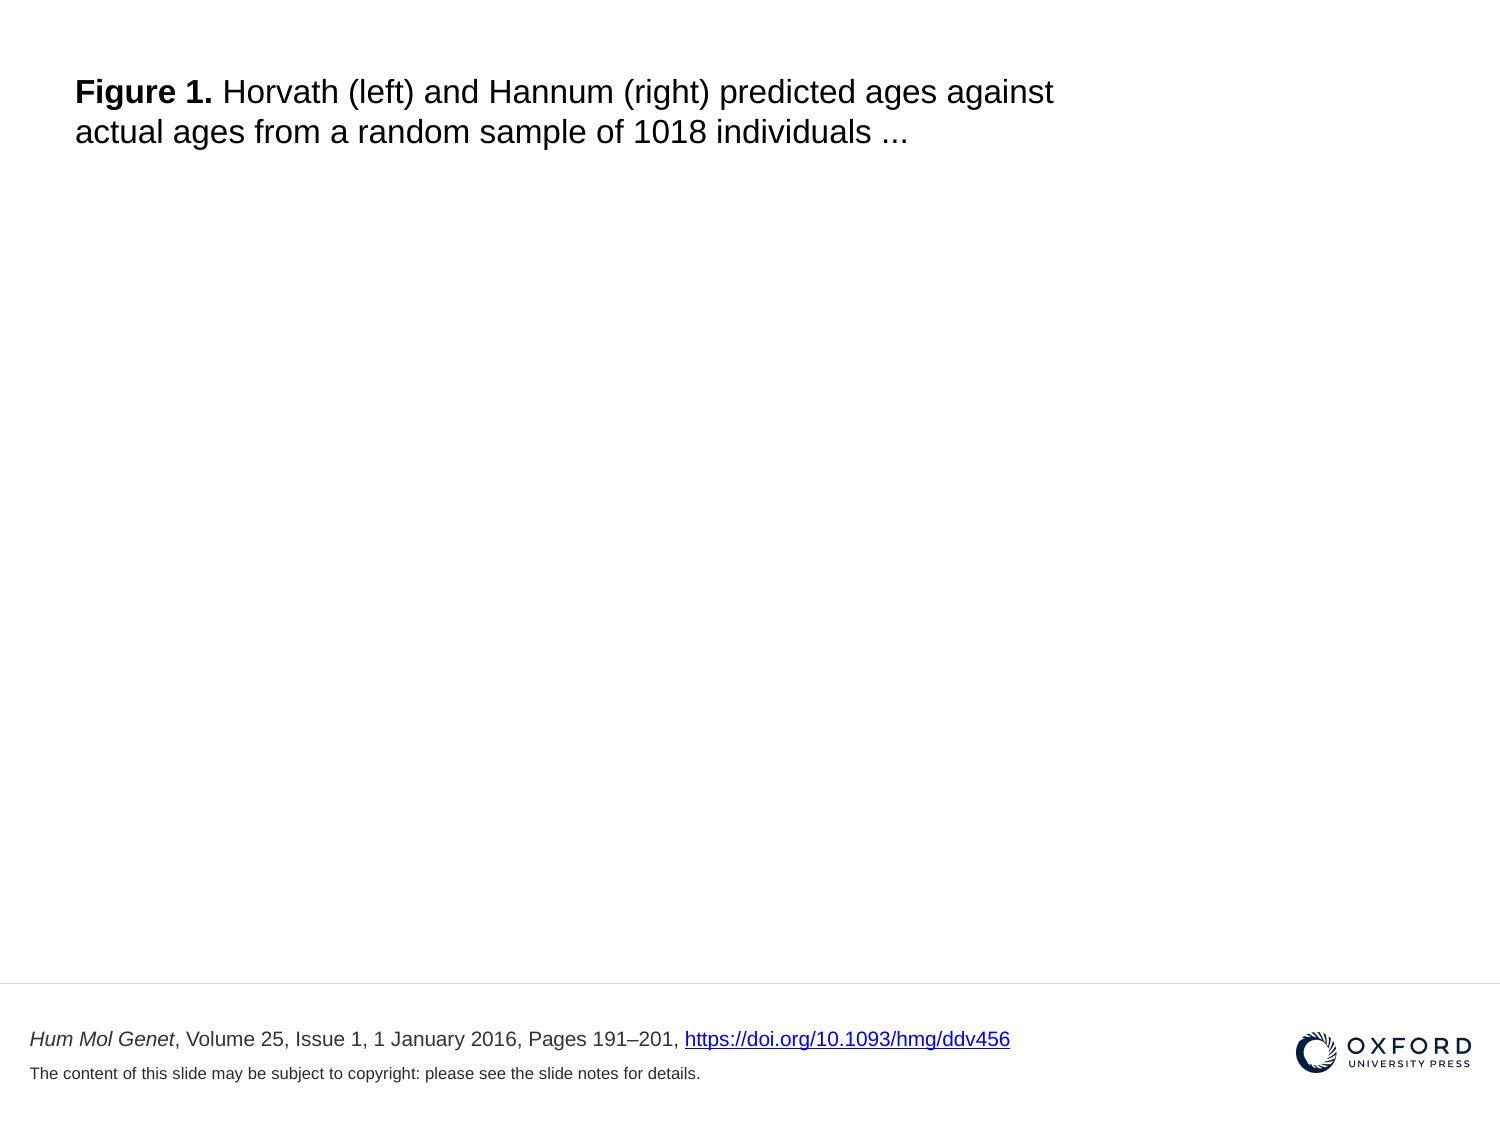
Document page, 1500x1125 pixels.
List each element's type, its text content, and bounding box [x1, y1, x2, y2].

picture [1296, 1032, 1471, 1073]
title Figure 1. Horvath (left) and Hannum (right) predicted ages against actual ages from a random sample of 1018 individuals ... [75, 69, 1078, 171]
footer Hum Mol Genet, Volume 25, Issue 1, 1 January 2016, Pages 191–201, https://doi.org/10.1093/hmg/ddv456 The content of this slide may be subject to copyright: please see the slide notes for details. [0, 983, 1260, 1125]
